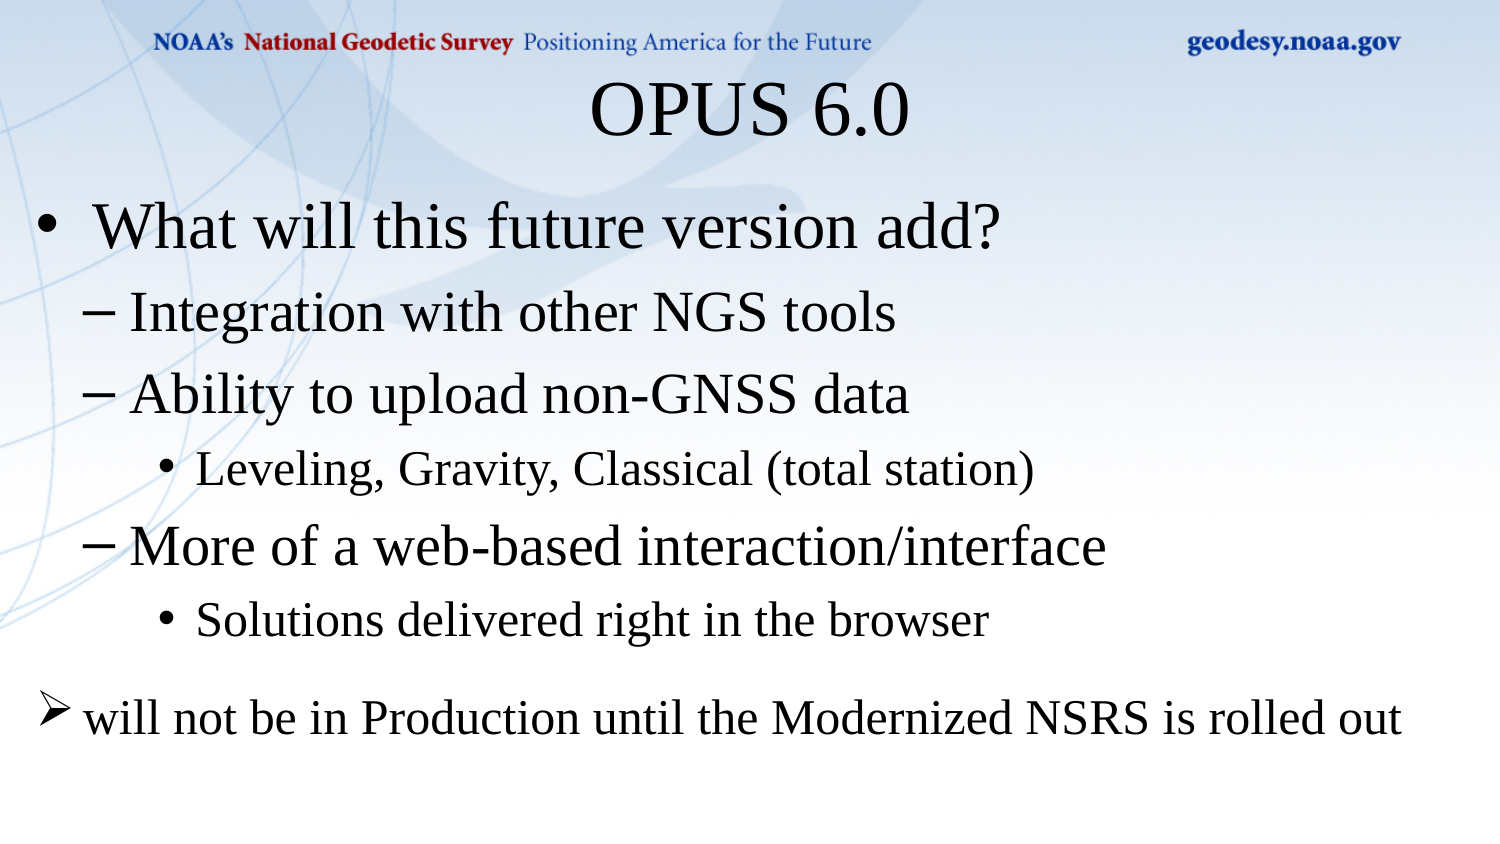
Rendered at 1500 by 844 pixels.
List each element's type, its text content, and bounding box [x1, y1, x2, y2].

list What will this future version add? Integration with other NGS tools Ability to upload non-GNSS data Leveling, Gravity, Classical (total station) More of a web-based interaction/interface Solutions delivered right in the browser will not be in Production until the Modernized NSRS is rolled out [20, 174, 1481, 827]
picture [0, 0, 1500, 844]
title OPUS 6.0 [20, 33, 1481, 174]
